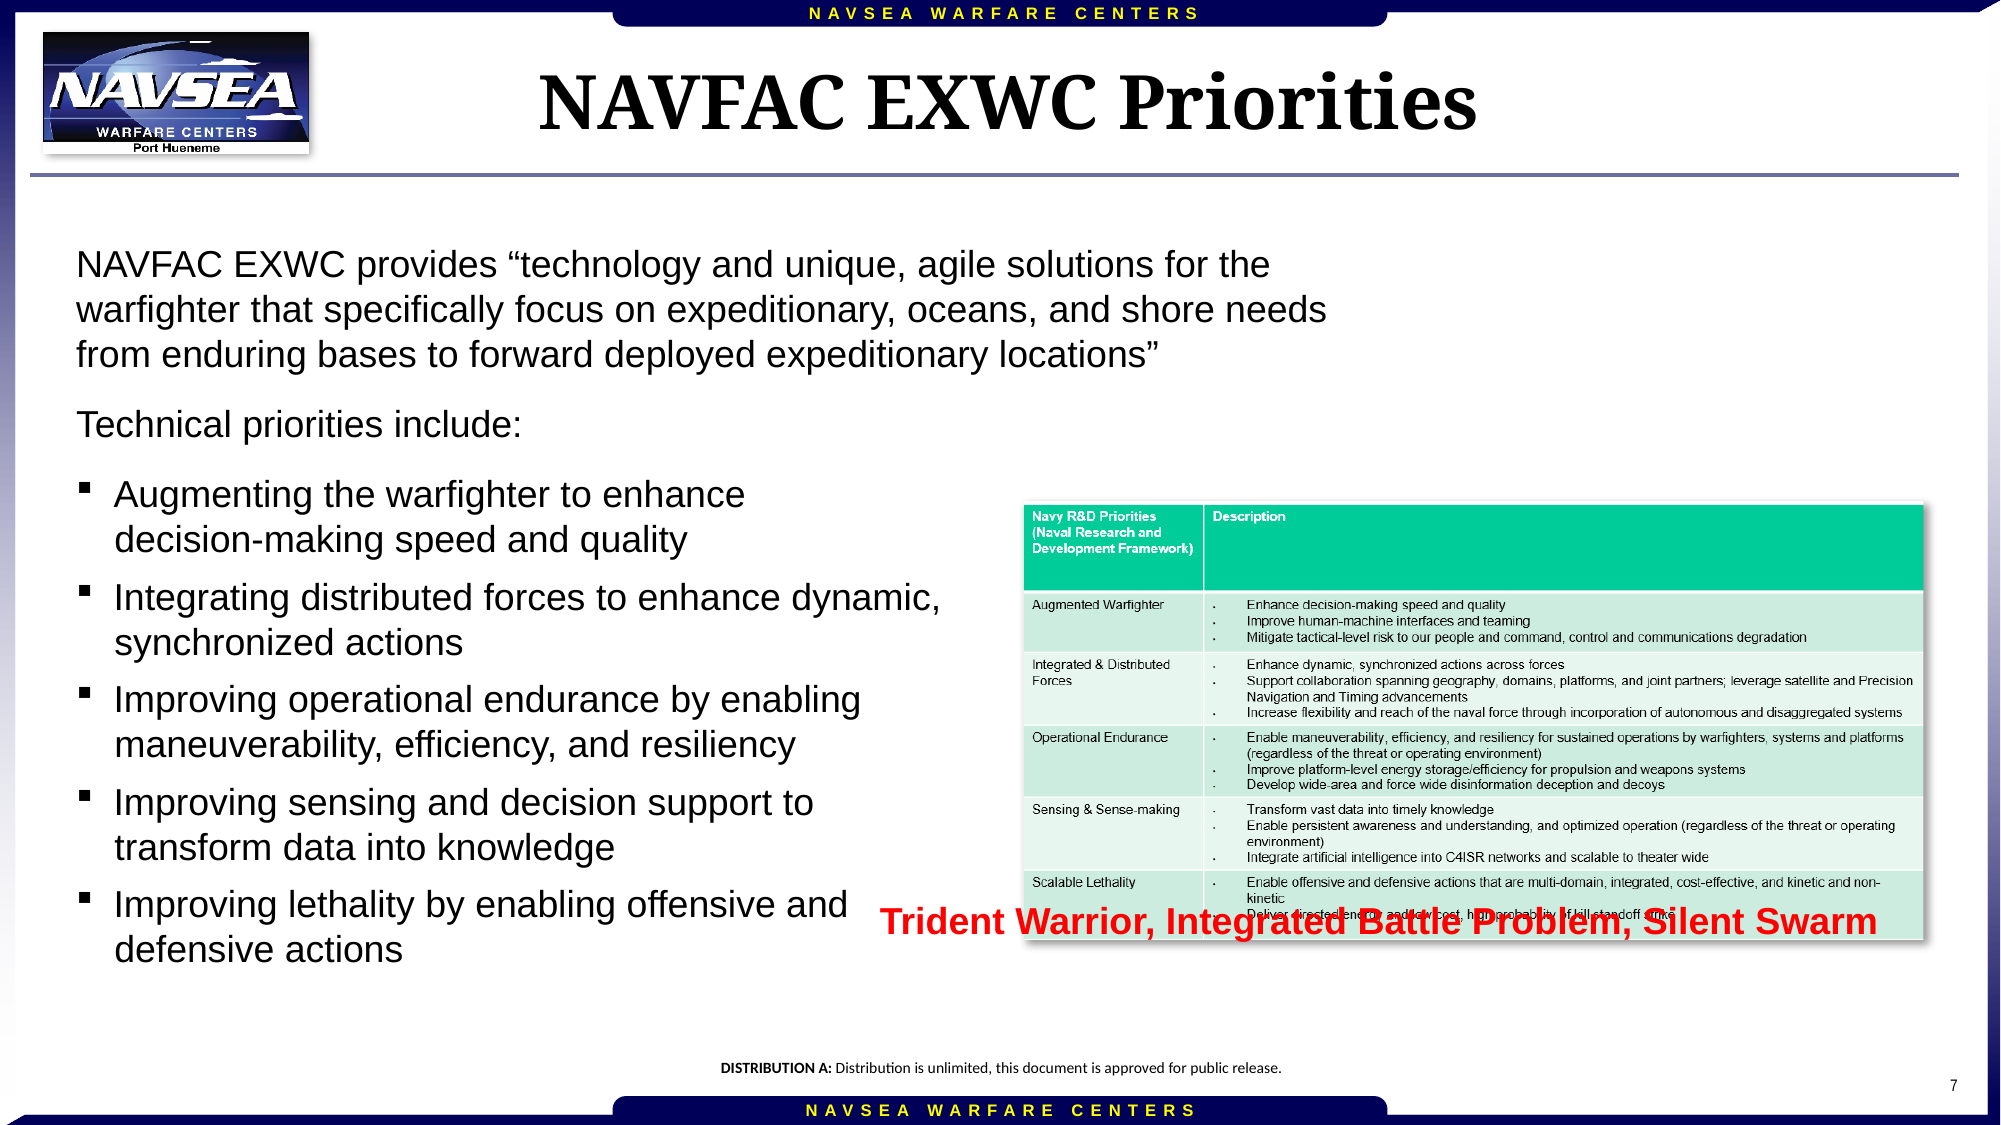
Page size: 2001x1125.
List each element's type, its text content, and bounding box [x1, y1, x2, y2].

text_box NAVFAC EXWC provides “technology and unique, agile solutions for the warfighter that specifically focus on expeditionary, oceans, and shore needs from enduring bases to forward deployed expeditionary locations” Technical priorities include: Augmenting the warfighter to enhance decision-making speed and quality Integrating distributed forces to enhance dynamic, synchronized actions Improving operational endurance by enabling maneuverability, efficiency, and resiliency Improving sensing and decision support to transform data into knowledge Improving lethality by enabling offensive and defensive actions [61, 233, 1393, 978]
picture [43, 32, 309, 154]
text_box Trident Warrior, Integrated Battle Problem, Silent Swarm [865, 889, 1894, 950]
picture [1023, 501, 1924, 940]
text_box NAVFAC EXWC Priorities [524, 47, 1495, 153]
